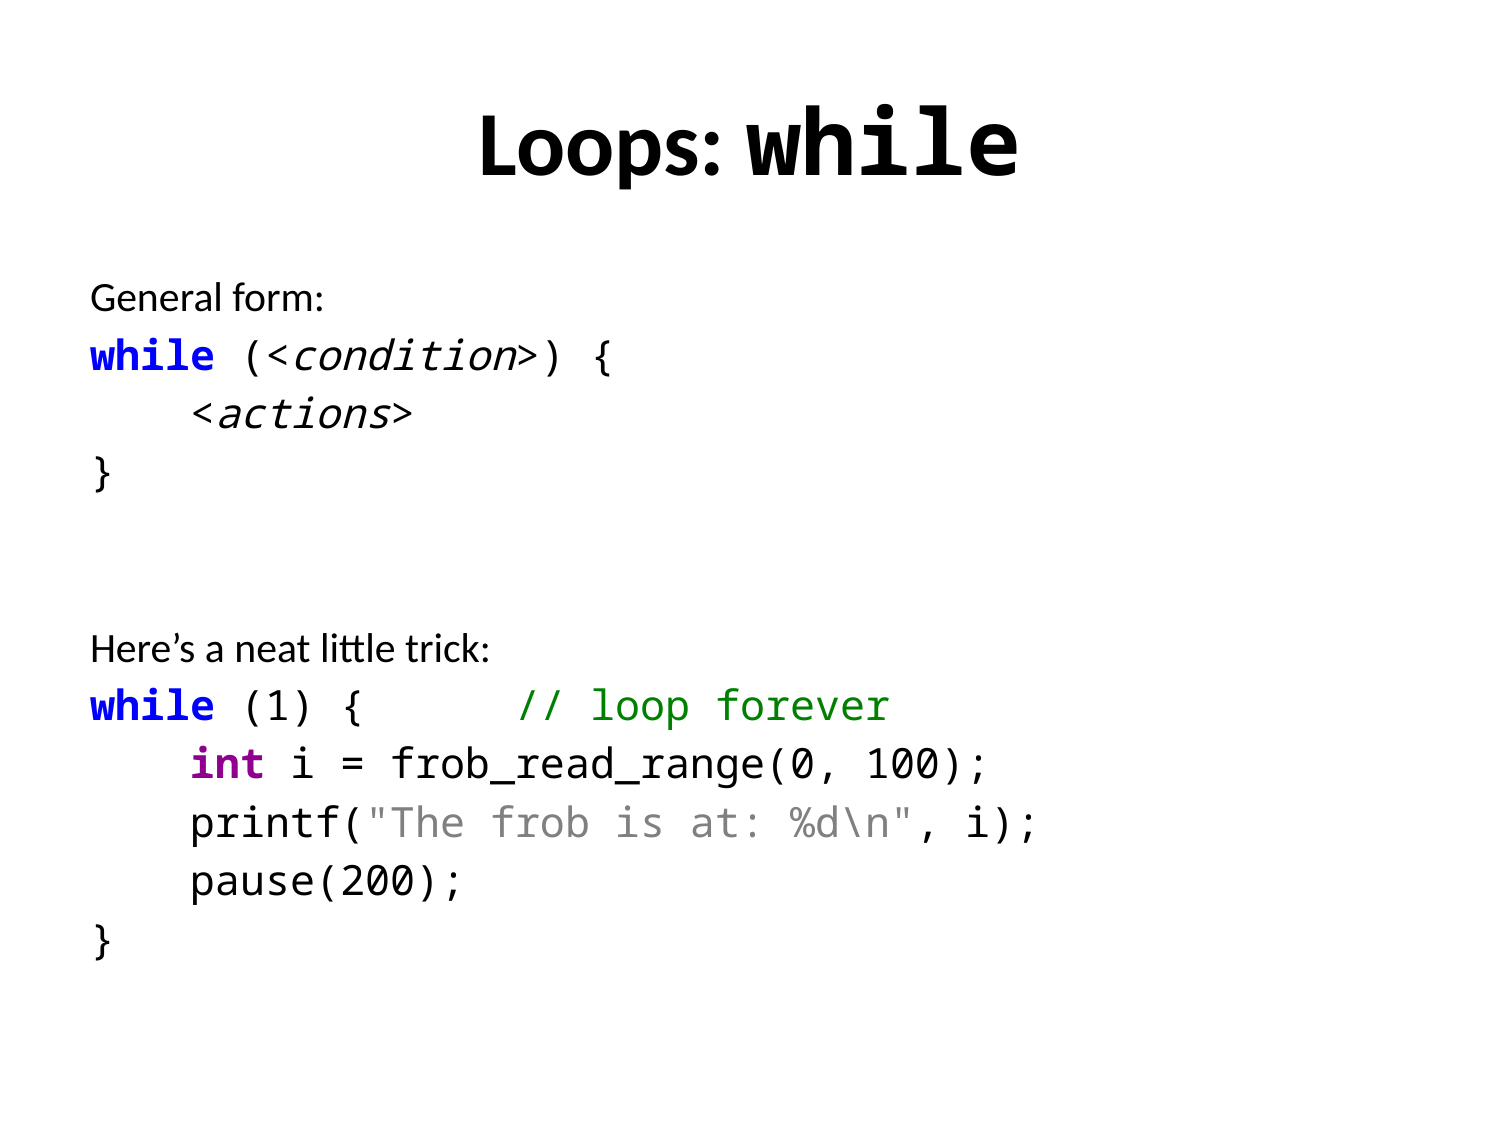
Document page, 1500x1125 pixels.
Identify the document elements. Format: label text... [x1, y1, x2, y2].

title Loops: while [75, 45, 1425, 233]
list General form: while (<condition>) { <actions> } Here’s a neat little trick: while (1) { // loop forever int i = frob_read_range(0, 100); printf("The frob is at: %d\n", i); pause(200); } [75, 262, 1425, 1005]
